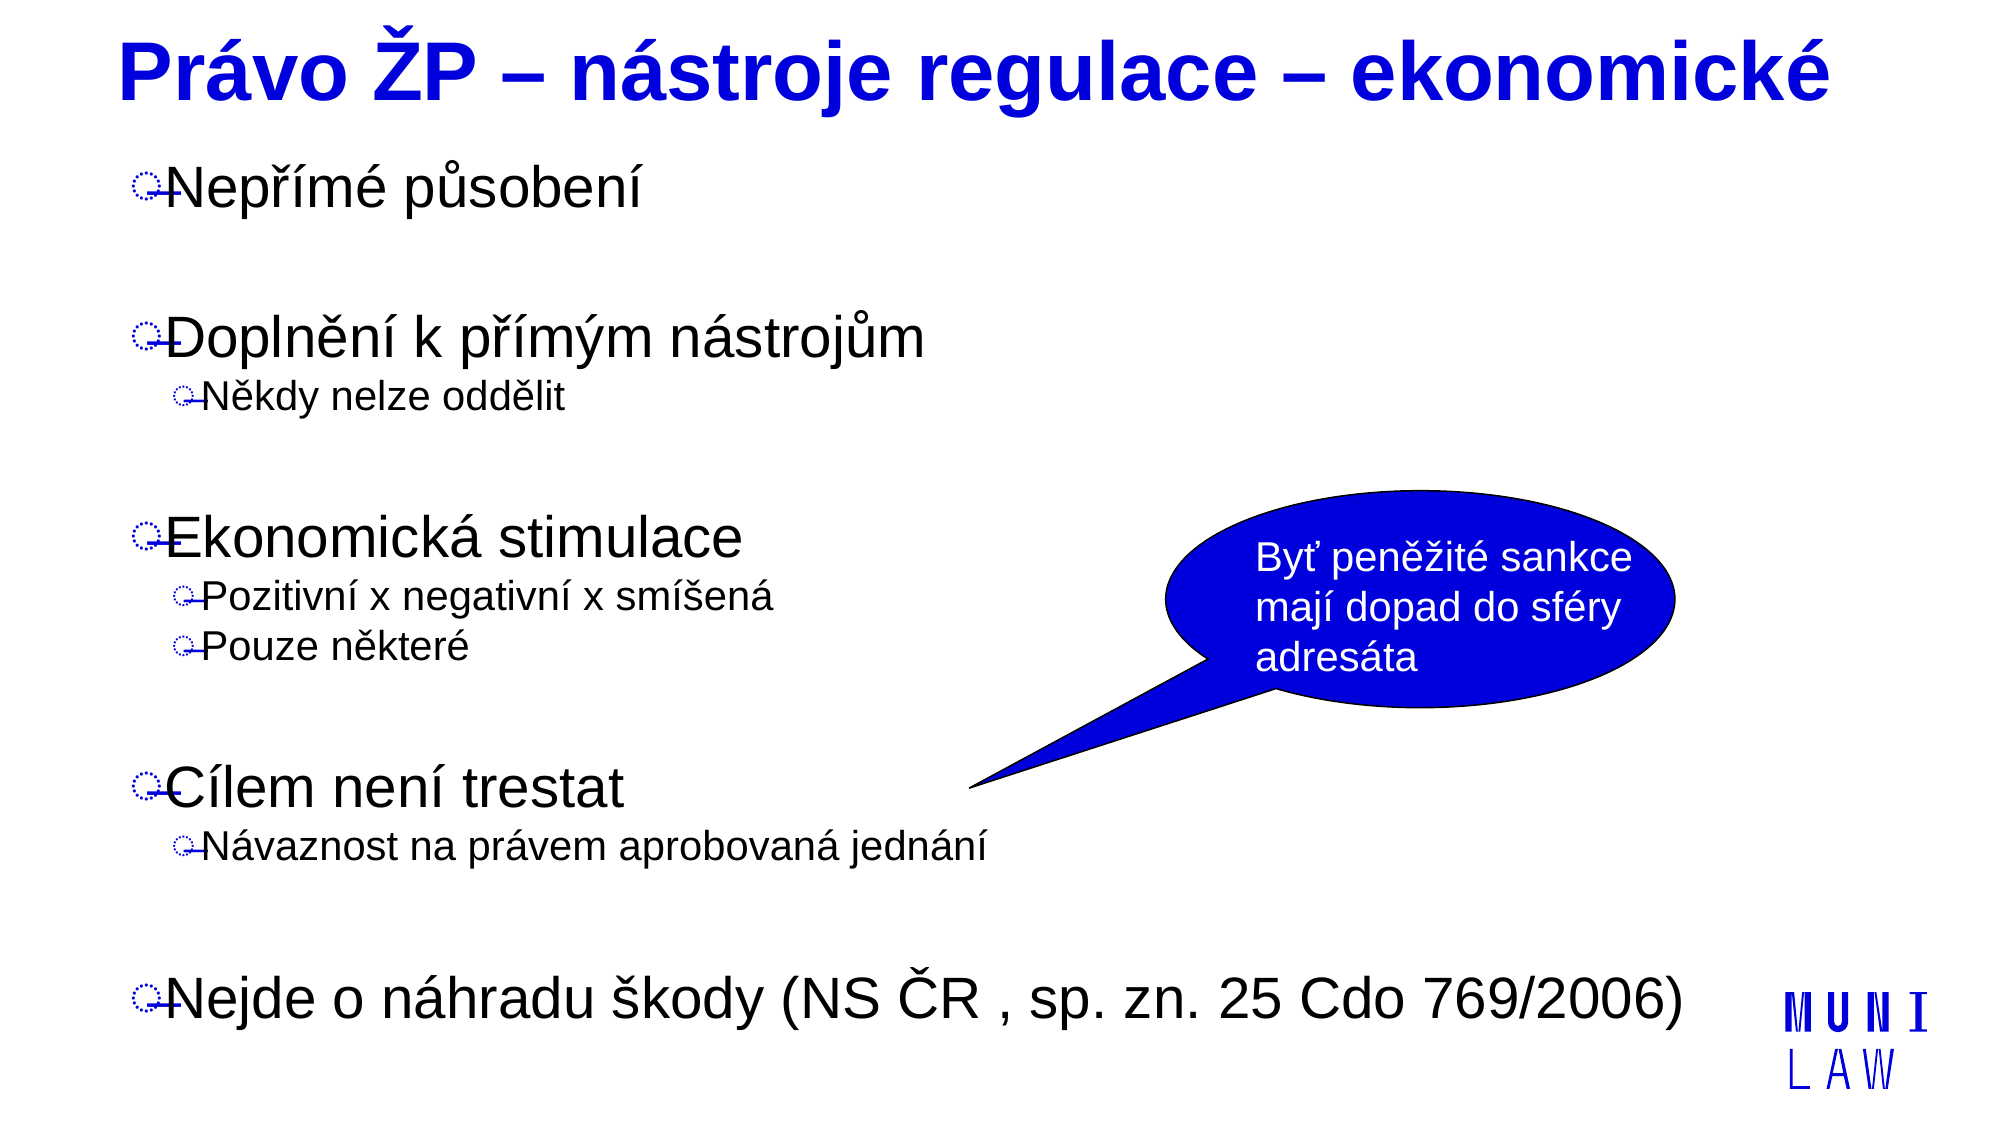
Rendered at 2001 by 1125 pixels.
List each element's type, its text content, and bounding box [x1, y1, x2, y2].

title Právo ŽP – nástroje regulace – ekonomické [117, 33, 1882, 108]
text_box Byť peněžité sankce mají dopad do sféry adresáta [969, 490, 1675, 789]
list Nepřímé působení Doplnění k přímým nástrojům Někdy nelze oddělit Ekonomická stimulace Pozitivní x negativní x smíšená Pouze některé Cílem není trestat Návaznost na právem aprobovaná jednání Nejde o náhradu škody (NS ČR , sp. zn. 25 Cdo 769/2006) [117, 143, 1882, 1017]
